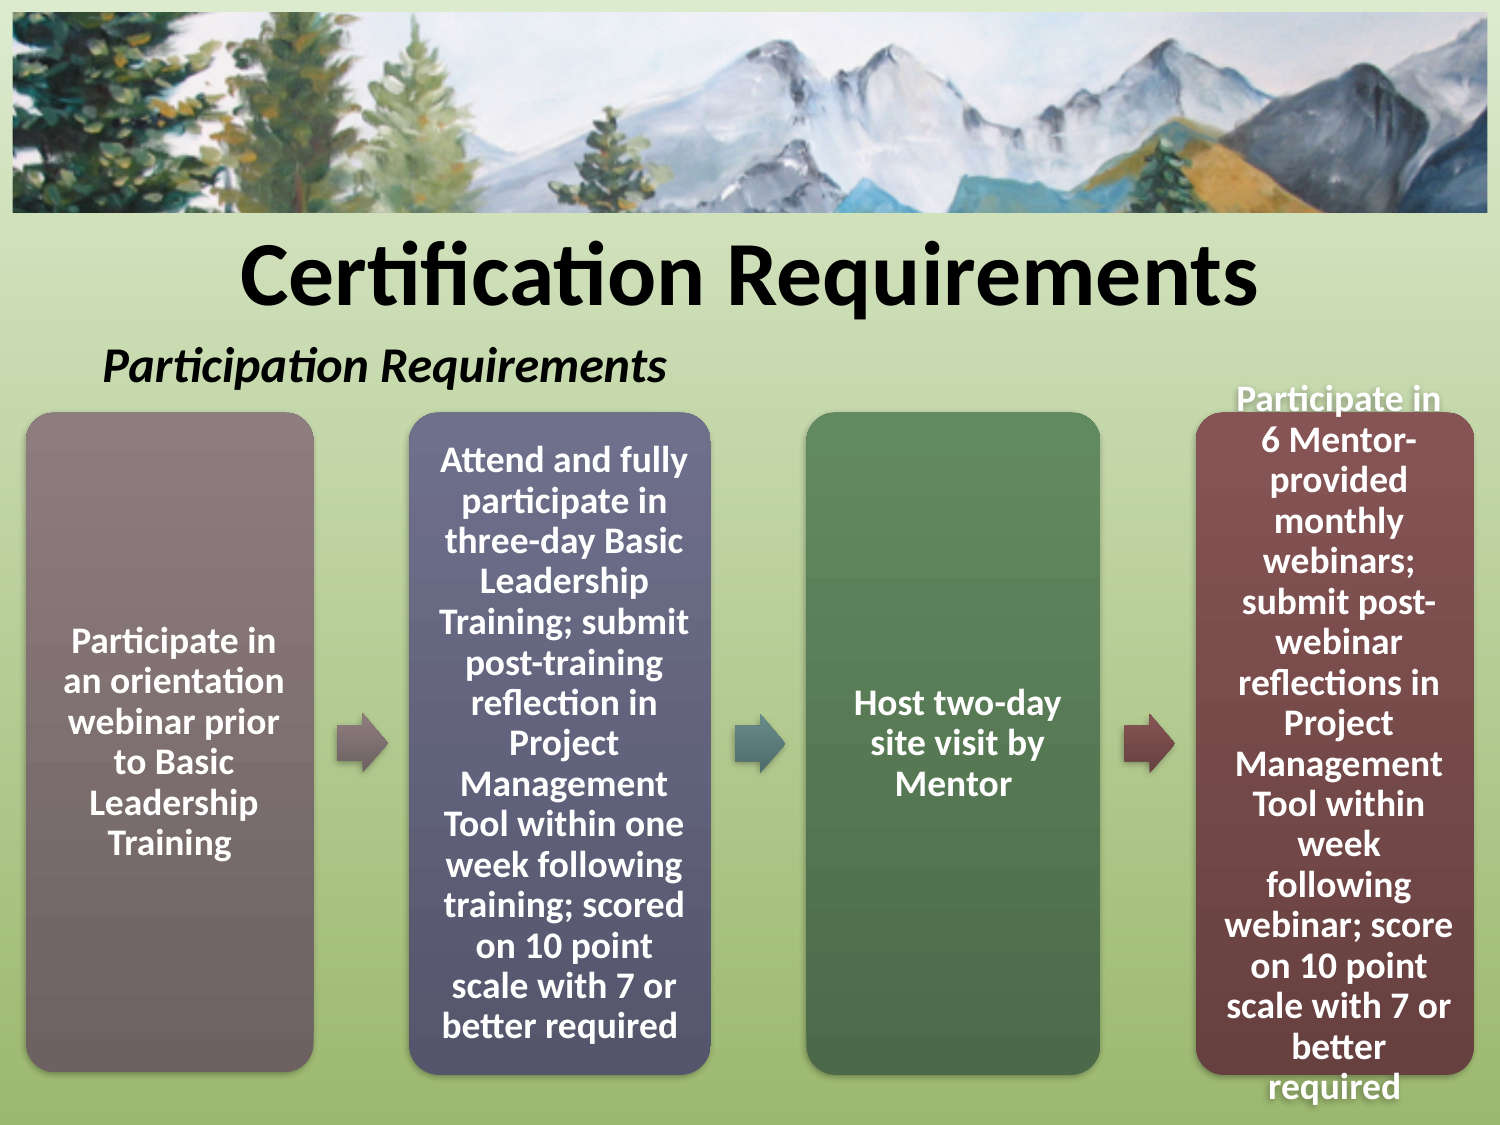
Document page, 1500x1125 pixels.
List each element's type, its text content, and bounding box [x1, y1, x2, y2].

text_box Participation Requirements [87, 324, 700, 400]
picture [12, 12, 1488, 213]
title Certification Requirements [75, 222, 1425, 363]
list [24, 412, 1476, 1076]
